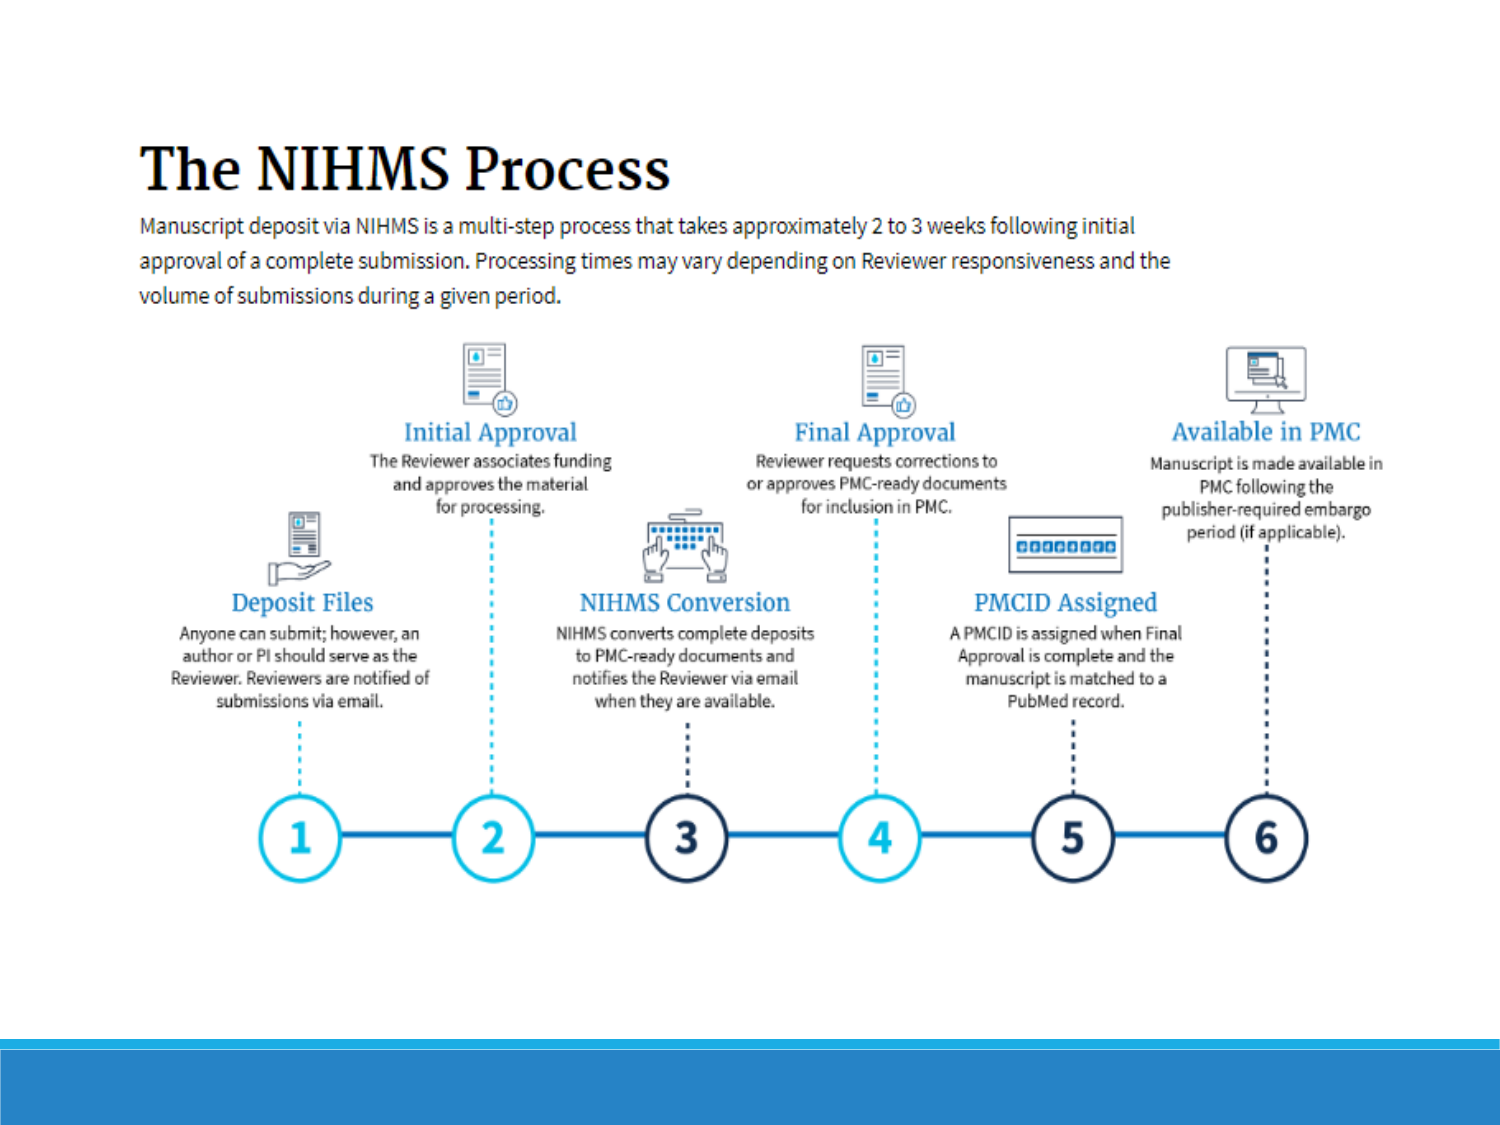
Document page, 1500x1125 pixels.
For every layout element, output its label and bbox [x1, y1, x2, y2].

picture [22, 106, 1478, 919]
